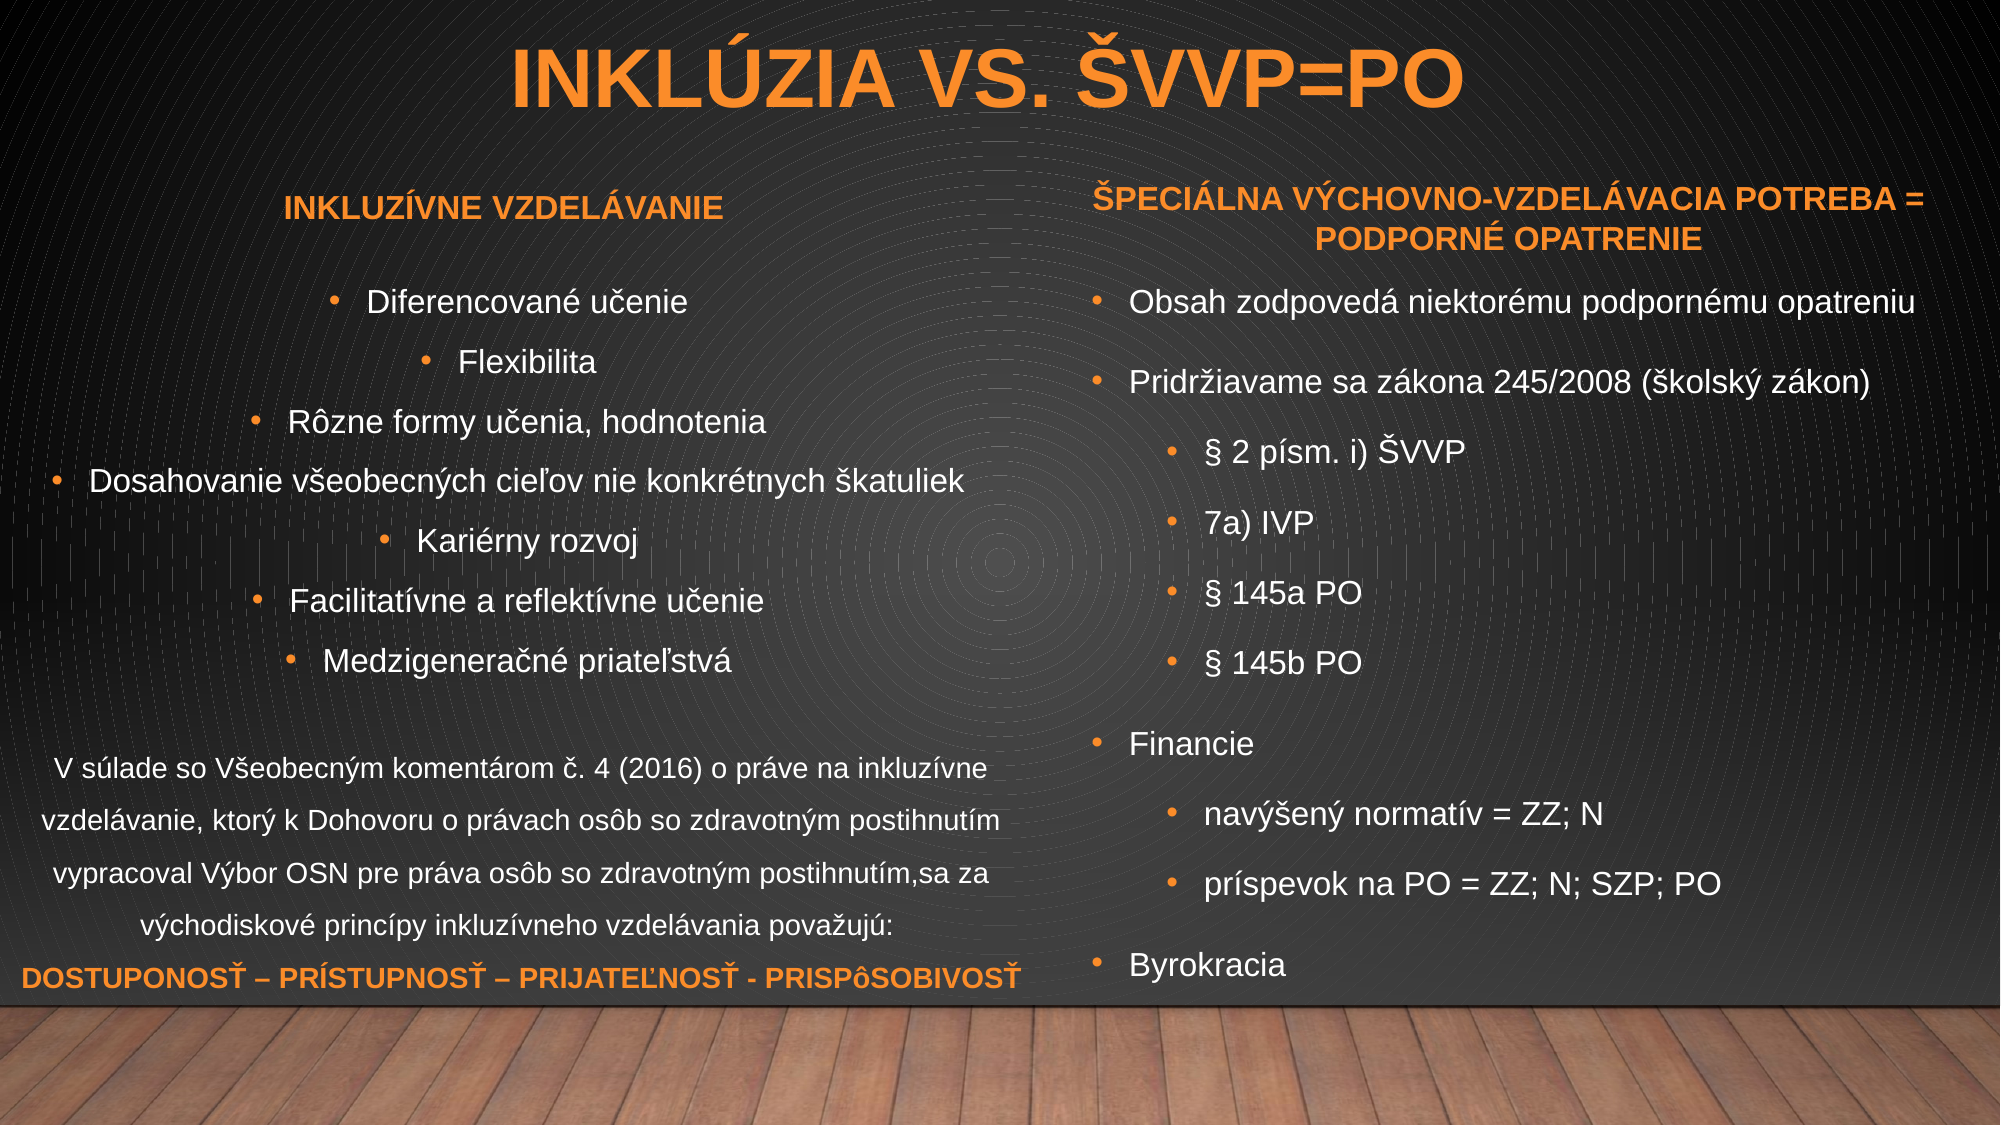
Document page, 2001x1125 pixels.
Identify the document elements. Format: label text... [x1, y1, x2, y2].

picture [0, 1005, 2000, 1125]
title Inklúzia vs. Švvp=PO [0, 0, 2000, 161]
list Diferencované učenie Flexibilita Rôzne formy učenia, hodnotenia Dosahovanie všeobecných cieľov nie konkrétnych škatuliek Kariérny rozvoj Facilitatívne a reflektívne učenie Medzigeneračné priateľstvá V súlade so Všeobecným komentárom č. 4 (2016) o práve na inkluzívne vzdelávanie, ktorý k Dohovoru o právach osôb so zdravotným postihnutím vypracoval Výbor OSN pre práva osôb so zdravotným postihnutím,sa za východiskové princípy inkluzívneho vzdelávania považujú: DOSTUPONOSŤ – PRÍSTUPNOSŤ – PRIJATEĽNOSŤ - PRISPôSOBIVOSŤ [0, 252, 1044, 1010]
list Inkluzívne vzdelávanie [8, 160, 1000, 252]
list ŠpeciálnA výchovno-vzdelávacia potreba = podporné opatrenie [1026, 152, 1992, 283]
list Obsah zodpovedá niektorému podpornému opatreniu Pridržiavame sa zákona 245/2008 (školský zákon) § 2 písm. i) ŠVVP 7a) IVP § 145a PO § 145b PO Financie navýšený normatív = ZZ; N príspevok na PO = ZZ; N; SZP; PO Byrokracia [1076, 252, 1992, 1010]
